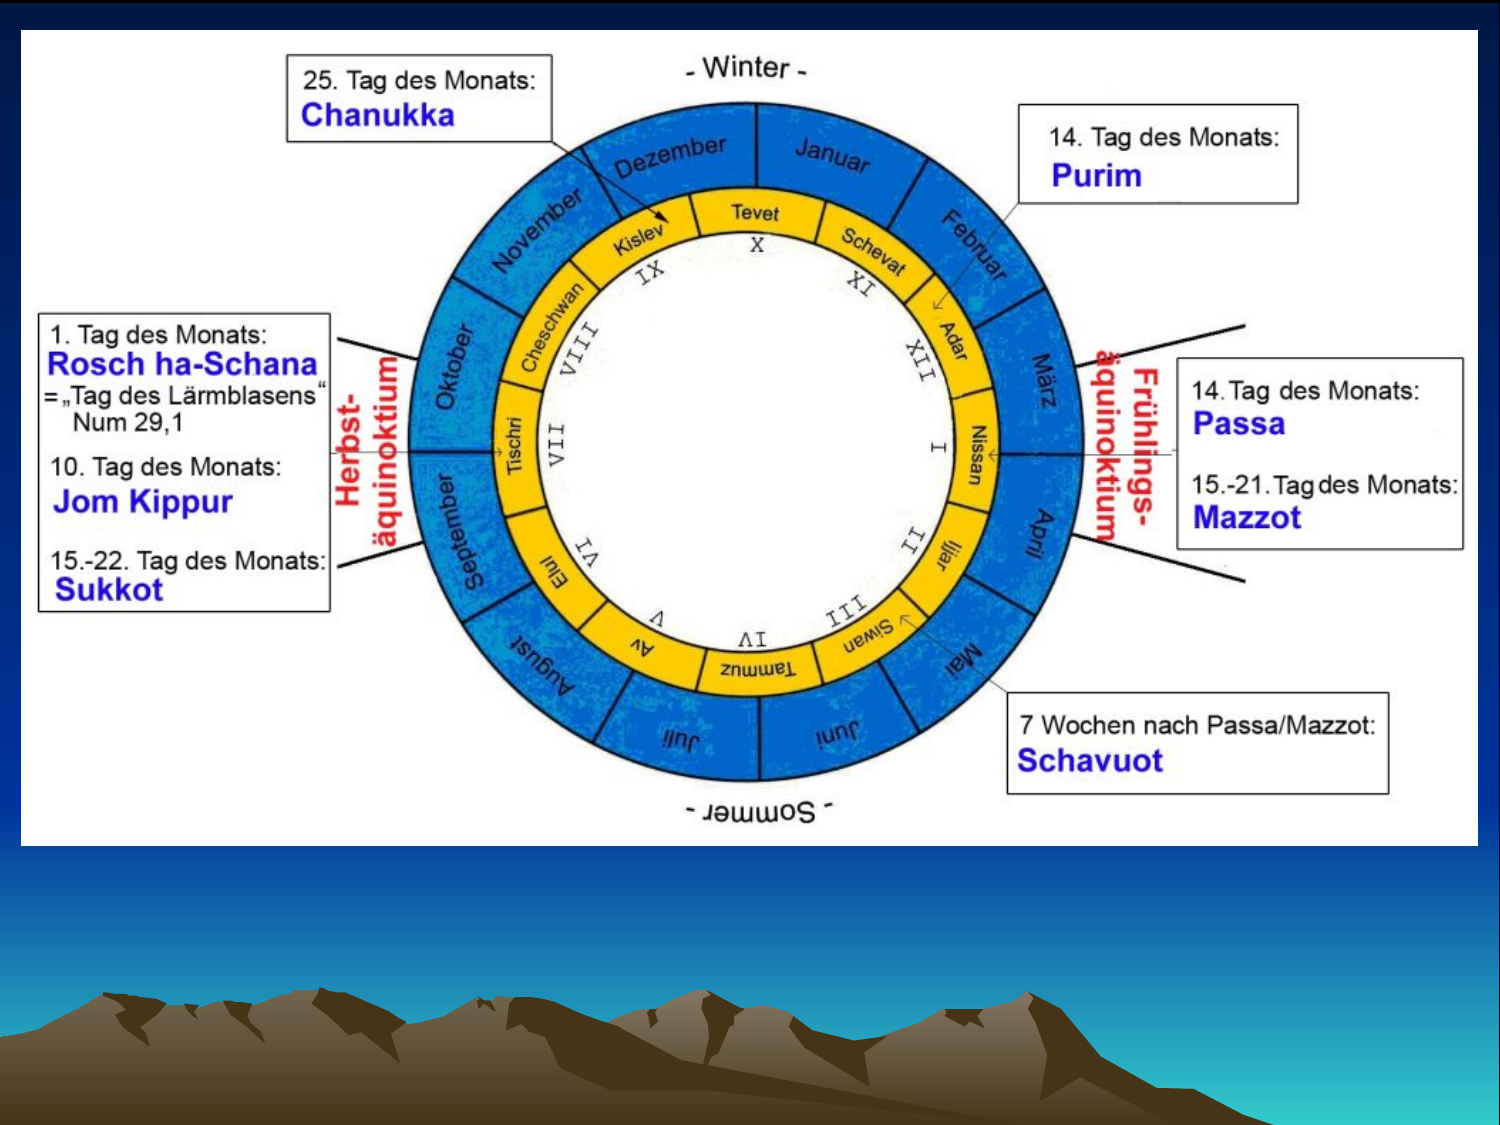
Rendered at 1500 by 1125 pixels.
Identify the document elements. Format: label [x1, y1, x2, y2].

picture [21, 30, 1478, 847]
